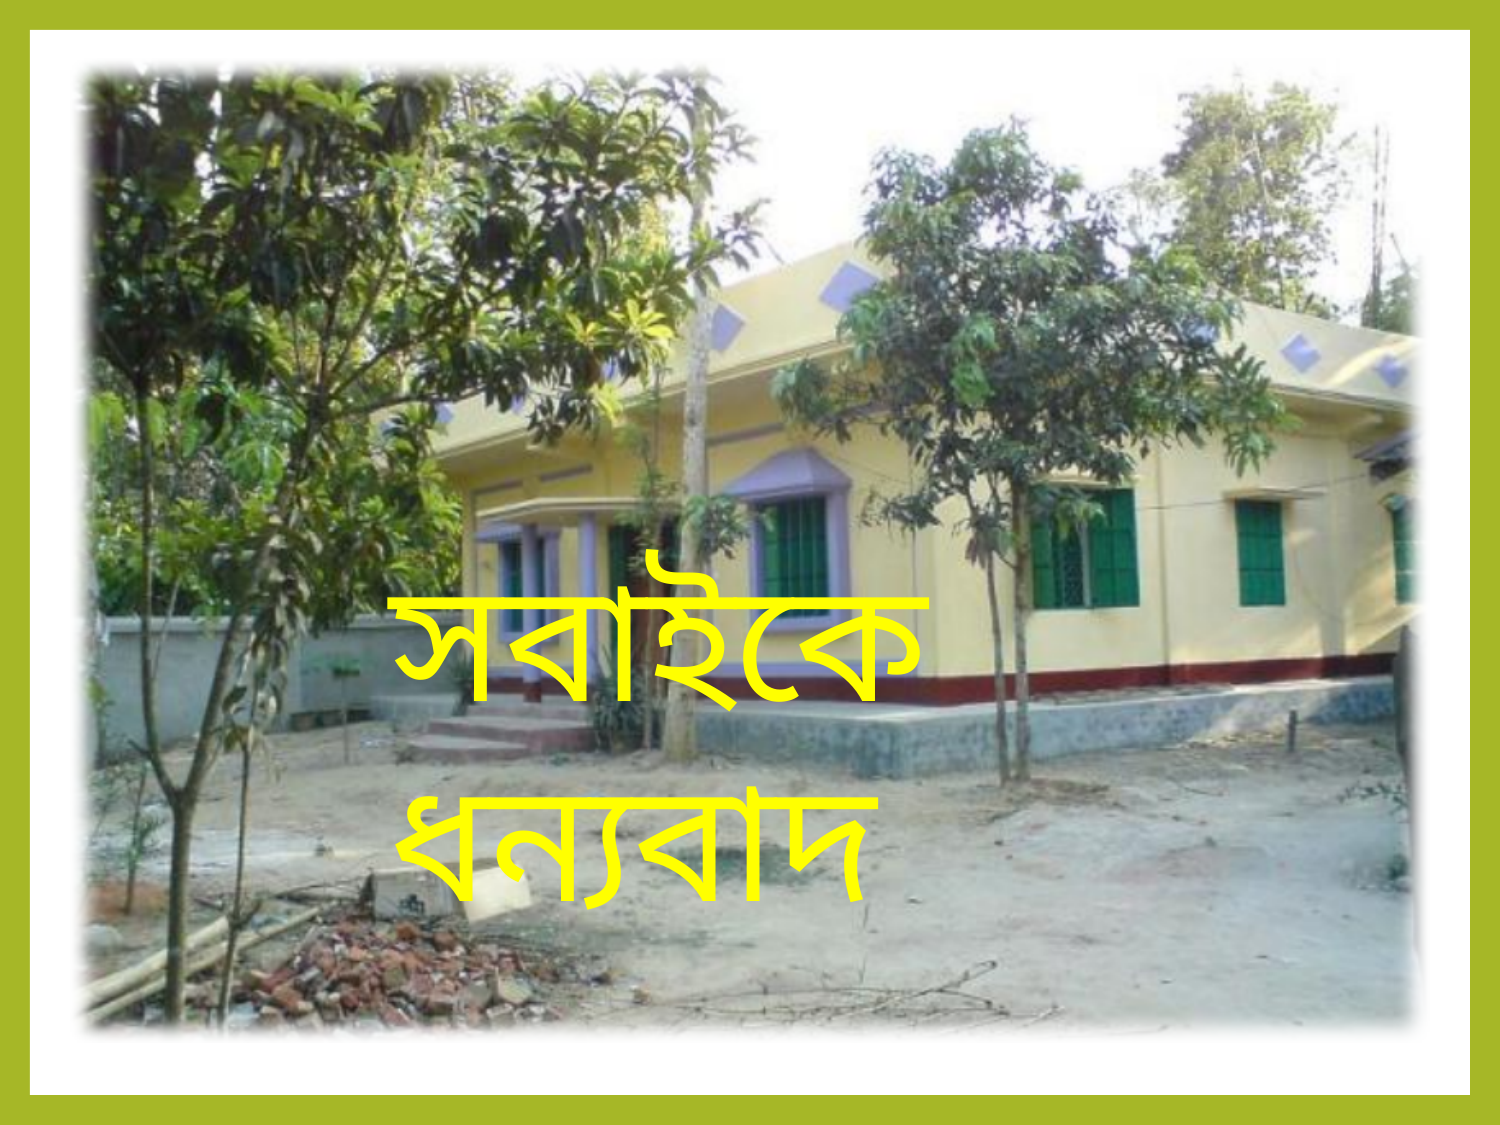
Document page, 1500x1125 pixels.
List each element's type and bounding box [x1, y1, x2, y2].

picture [70, 58, 1430, 1044]
